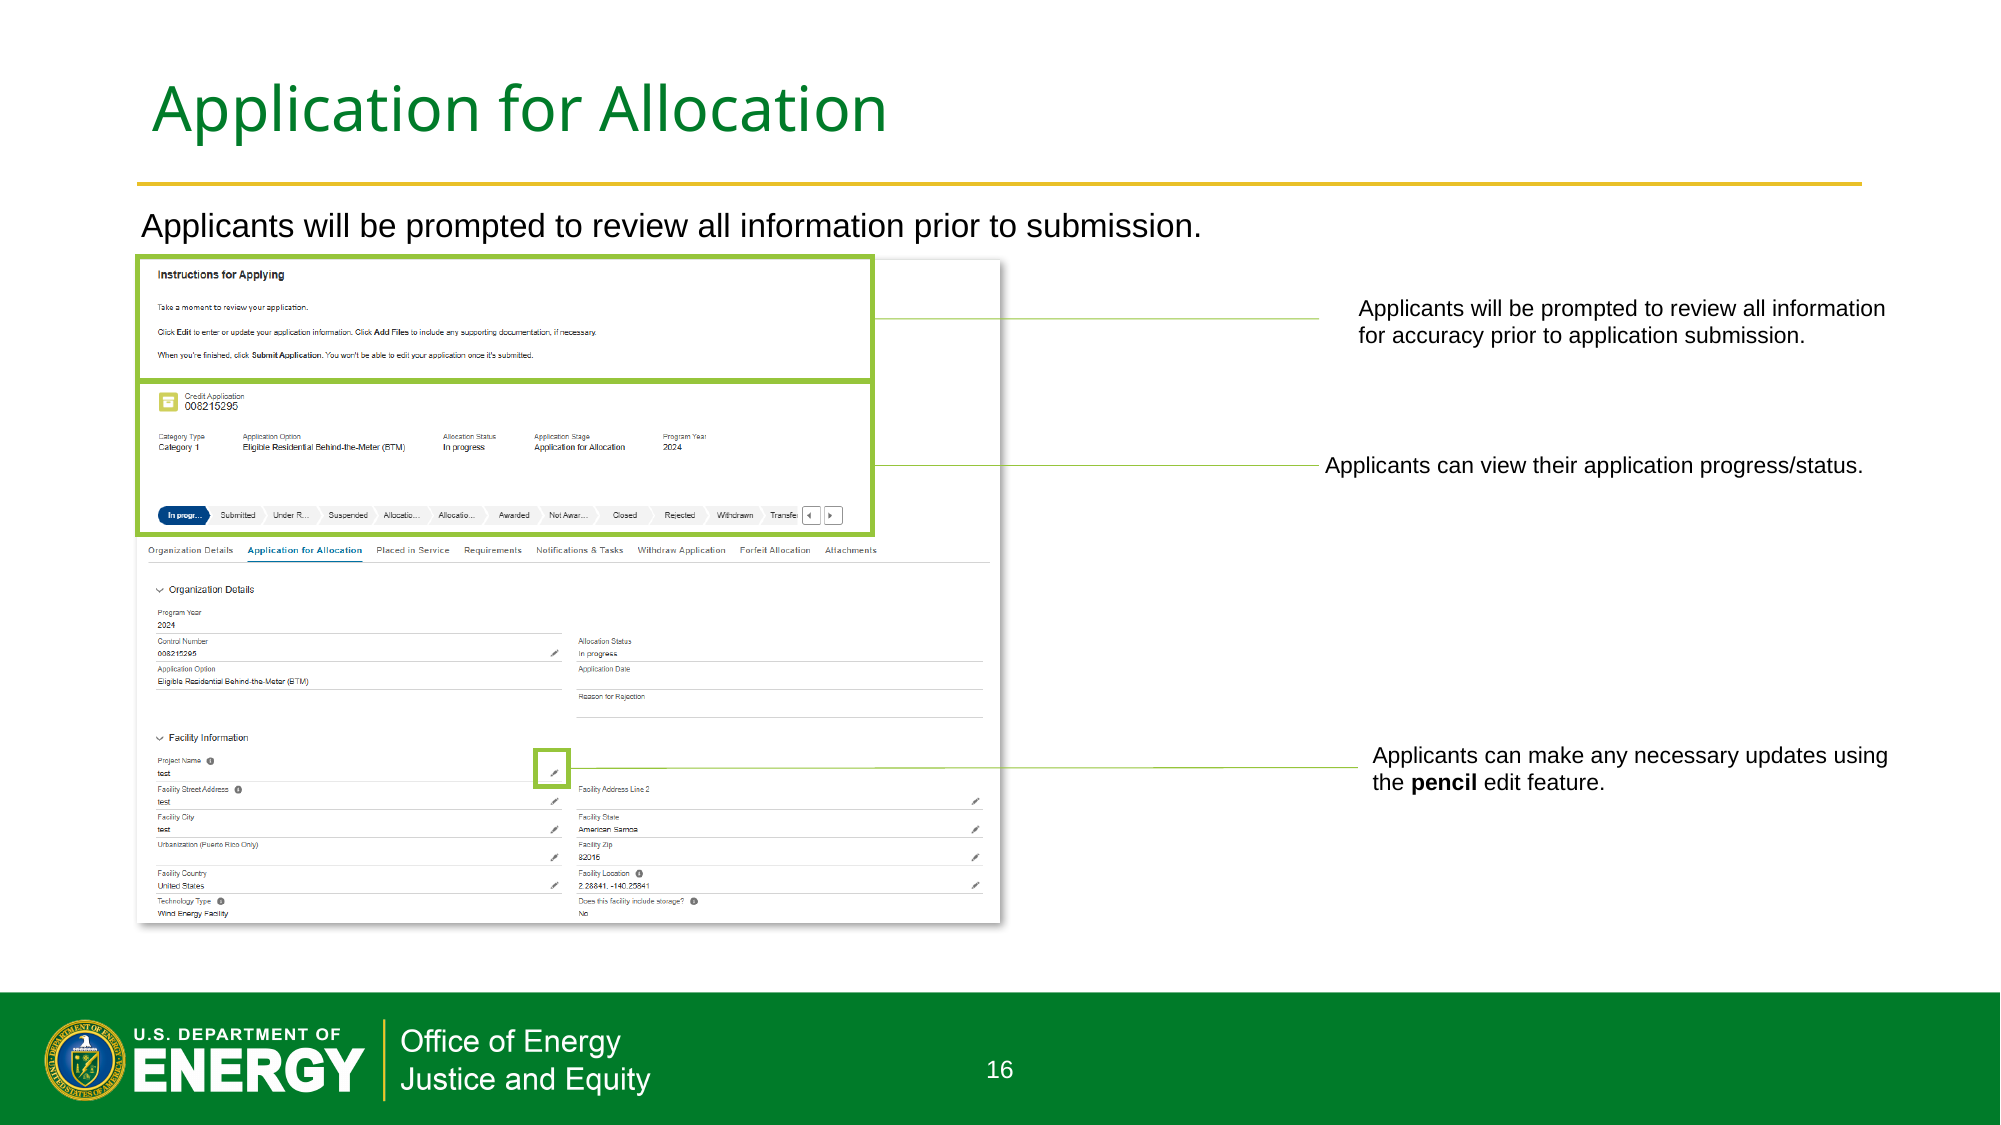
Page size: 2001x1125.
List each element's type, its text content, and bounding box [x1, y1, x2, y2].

text_box Applicants can make any necessary updates using the pencil edit feature. [1357, 732, 1939, 803]
text_box Applicants will be prompted to review all information prior to submission. [126, 196, 1965, 252]
text_box Applicants can view their application progress/status. [1310, 442, 1892, 486]
slide_number 16 [942, 1039, 1058, 1099]
title Application for Allocation [137, 39, 1863, 185]
picture [19, 983, 709, 1125]
text_box Applicants will be prompted to review all information for accuracy prior to application submission. [1344, 286, 1926, 356]
picture [137, 259, 1001, 923]
